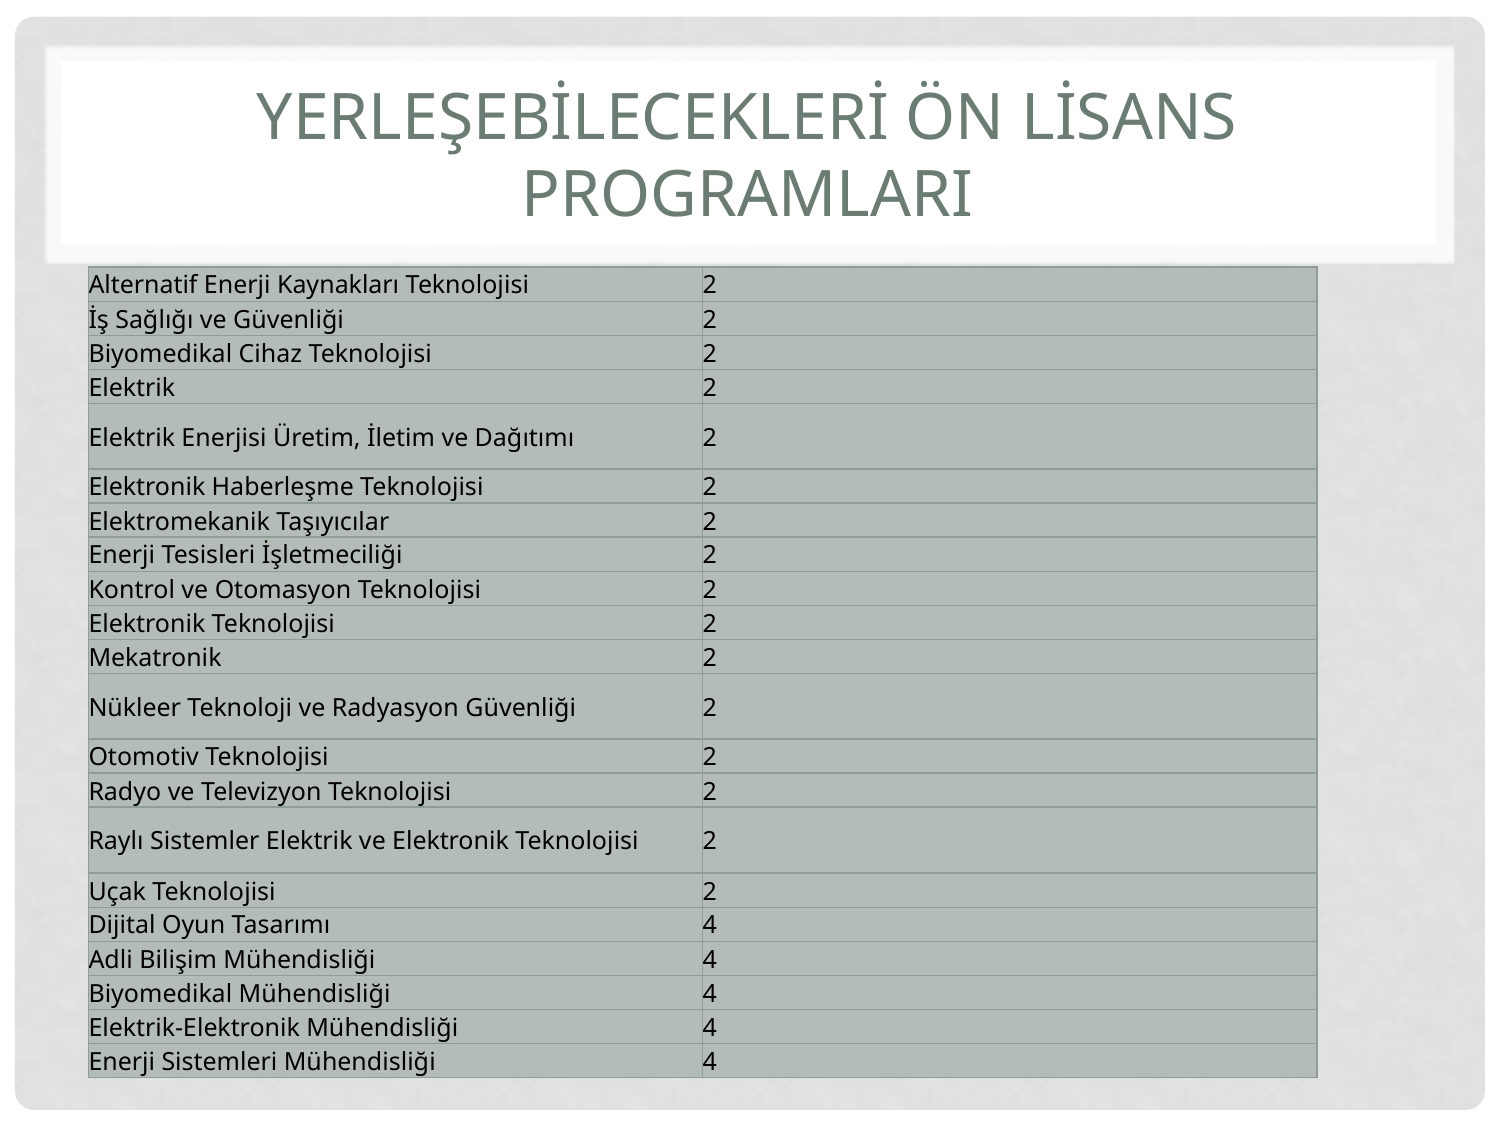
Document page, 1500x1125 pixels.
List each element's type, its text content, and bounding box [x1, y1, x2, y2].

table_cell 2 [703, 504, 1316, 536]
table_cell 4 [703, 908, 1316, 941]
table_cell 2 [703, 404, 1316, 468]
table_cell 4 [703, 976, 1316, 1009]
table_cell Biyomedikal Mühendisliği [89, 976, 702, 1009]
table_cell Biyomedikal Cihaz Teknolojisi [89, 336, 702, 369]
table_cell 2 [703, 774, 1316, 806]
table_cell Mekatronik [89, 640, 702, 673]
table_cell Otomotiv Teknolojisi [89, 740, 702, 772]
title Yerleşebilecekleri Ön Lisans ProgramlarI [69, 66, 1425, 238]
table_cell 2 [703, 874, 1316, 907]
table_cell 2 [703, 606, 1316, 639]
table_cell 2 [703, 640, 1316, 673]
table_cell 2 [703, 572, 1316, 605]
table_cell 2 [703, 370, 1316, 403]
table_cell 2 [703, 740, 1316, 772]
table_cell Radyo ve Televizyon Teknolojisi [89, 774, 702, 806]
table_cell 2 [703, 808, 1316, 872]
table_cell Nükleer Teknoloji ve Radyasyon Güvenliği [89, 674, 702, 738]
table_cell 2 [703, 674, 1316, 738]
table_cell Adli Bilişim Mühendisliği [89, 942, 702, 975]
table_cell 2 [703, 336, 1316, 369]
table_cell Uçak Teknolojisi [89, 874, 702, 907]
table_cell Enerji Sistemleri Mühendisliği [89, 1044, 702, 1077]
table_cell İş Sağlığı ve Güvenliği [89, 302, 702, 335]
table_cell Kontrol ve Otomasyon Teknolojisi [89, 572, 702, 605]
table_cell 4 [703, 942, 1316, 975]
table_cell Elektronik Teknolojisi [89, 606, 702, 639]
table_cell 2 [703, 302, 1316, 335]
table_cell Enerji Tesisleri İşletmeciliği [89, 538, 702, 571]
table_cell Elektrik-Elektronik Mühendisliği [89, 1010, 702, 1043]
table_cell 4 [703, 1010, 1316, 1043]
table_cell Dijital Oyun Tasarımı [89, 908, 702, 941]
table_header 2 [703, 268, 1316, 301]
table_cell Elektromekanik Taşıyıcılar [89, 504, 702, 536]
table_cell 2 [703, 470, 1316, 502]
table_cell Elektrik Enerjisi Üretim, İletim ve Dağıtımı [89, 404, 702, 468]
table_header Alternatif Enerji Kaynakları Teknolojisi [89, 268, 702, 301]
table_cell Raylı Sistemler Elektrik ve Elektronik Teknolojisi [89, 808, 702, 872]
table_cell Elektrik [89, 370, 702, 403]
table_cell 4 [703, 1044, 1316, 1077]
table_cell Elektronik Haberleşme Teknolojisi [89, 470, 702, 502]
table_cell 2 [703, 538, 1316, 571]
